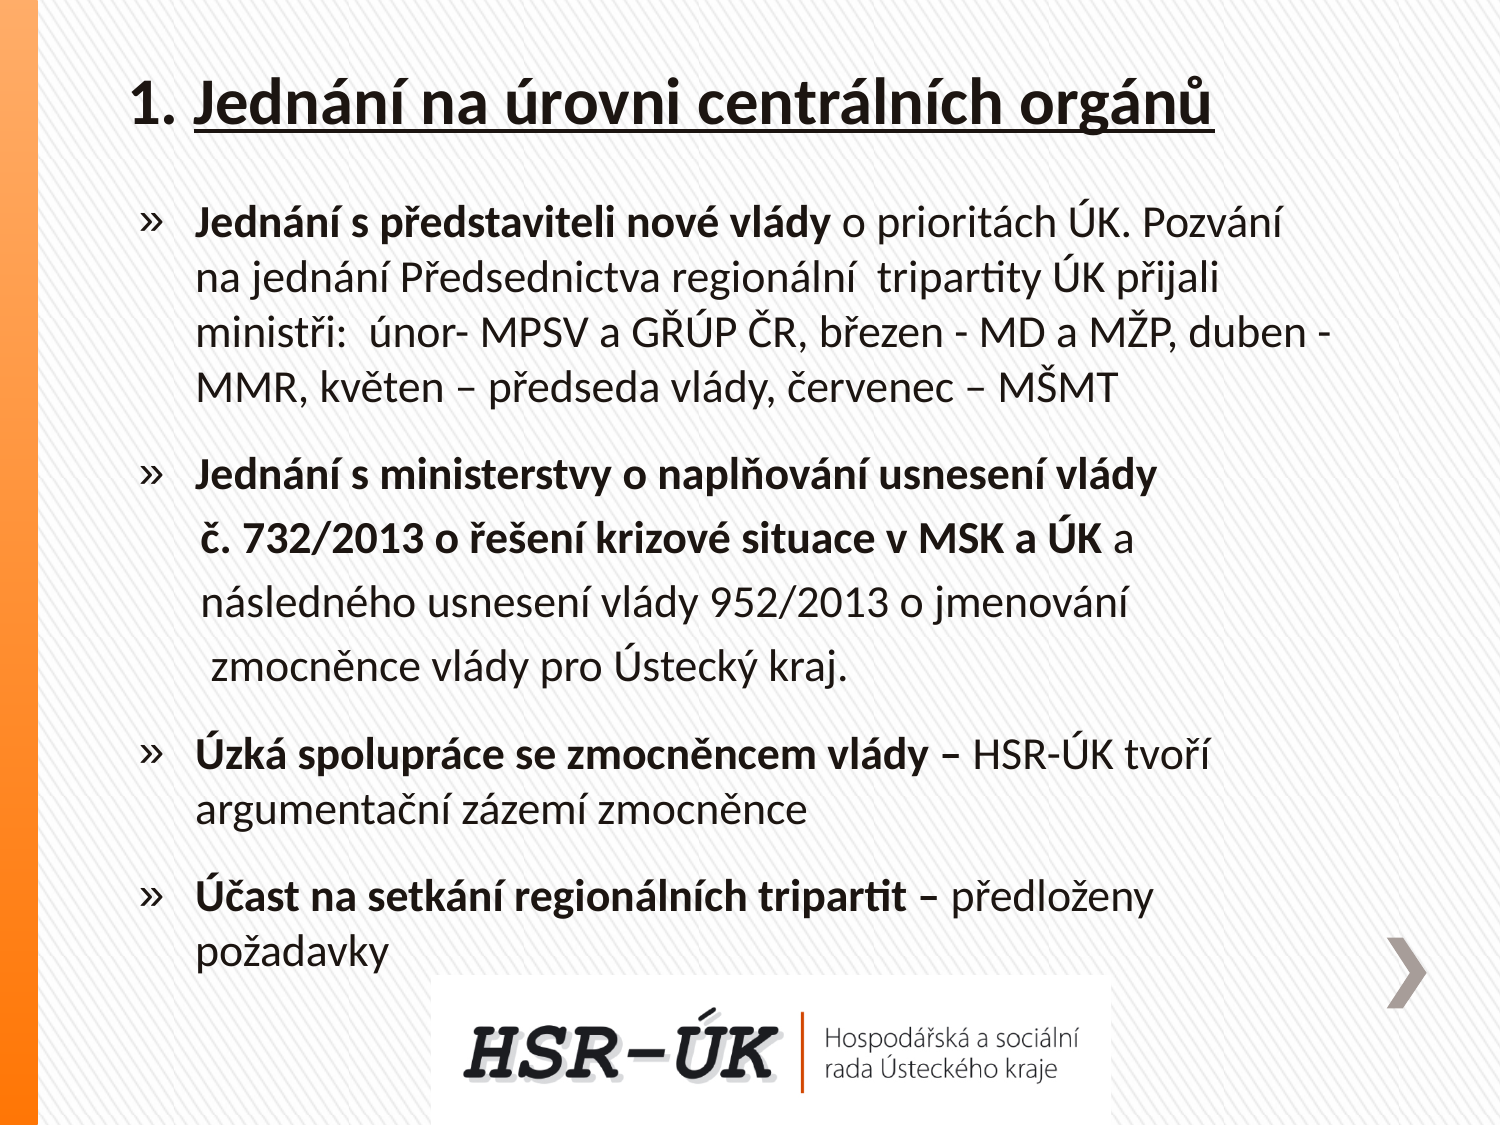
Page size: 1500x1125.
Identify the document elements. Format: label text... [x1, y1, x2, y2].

list Jednání s představiteli nové vlády o prioritách ÚK. Pozvání na jednání Předsednictva regionální tripartity ÚK přijali ministři: únor- MPSV a GŘÚP ČR, březen - MD a MŽP, duben - MMR, květen – předseda vlády, červenec – MŠMT Jednání s ministerstvy o naplňování usnesení vlády č. 732/2013 o řešení krizové situace v MSK a ÚK a následného usnesení vlády 952/2013 o jmenování zmocněnce vlády pro Ústecký kraj. Úzká spolupráce se zmocněncem vlády – HSR-ÚK tvoří argumentační zázemí zmocněnce Účast na setkání regionálních tripartit – předloženy požadavky [123, 183, 1349, 1000]
picture [430, 975, 1111, 1125]
title 1. Jednání na úrovni centrálních orgánů [112, 3, 1300, 146]
